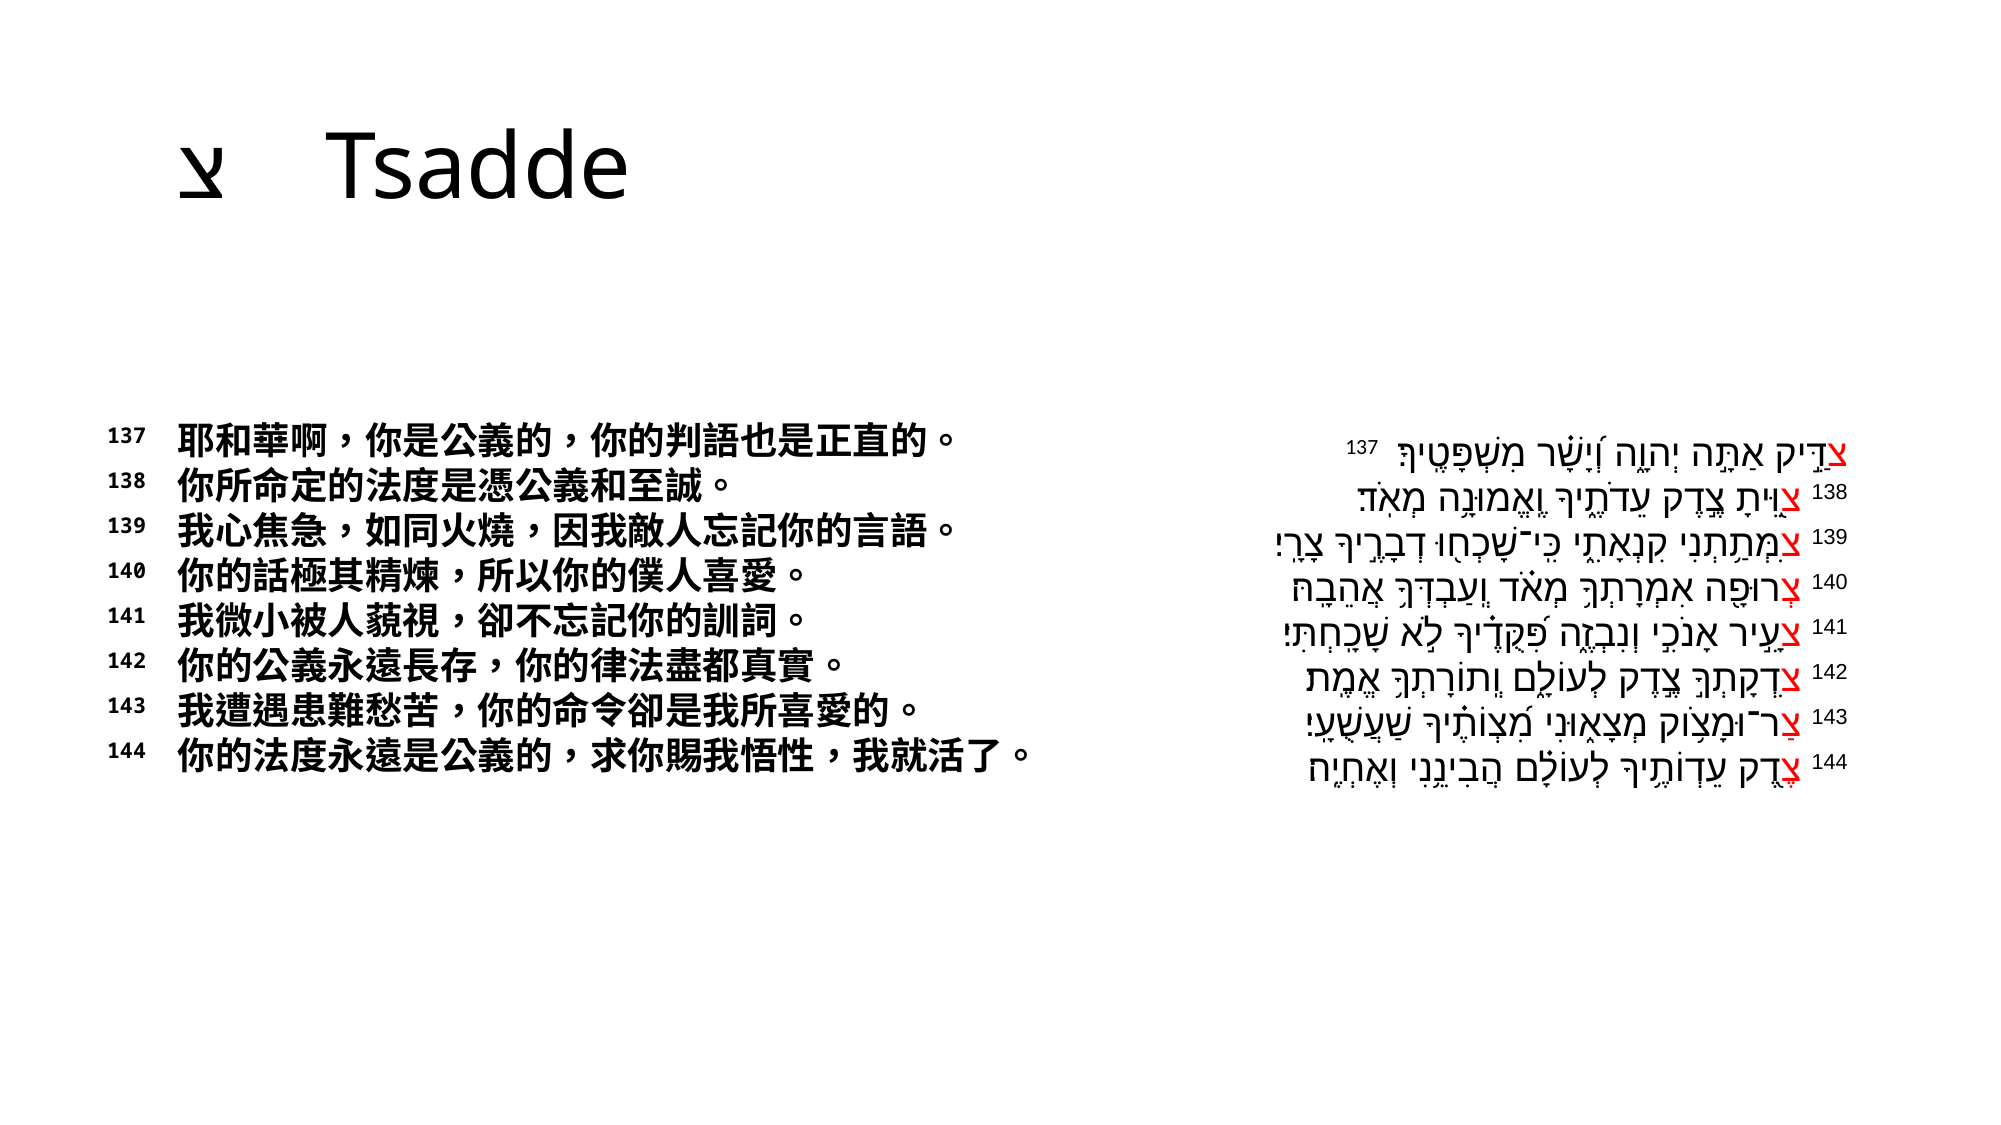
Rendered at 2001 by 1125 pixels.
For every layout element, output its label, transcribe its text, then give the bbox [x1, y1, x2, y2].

text_box 137 צַדִּ֣יק אַתָּ֣ה יְהוָ֑ה וְ֝יָשָׁ֗ר מִשְׁפָּטֶֽיךָ׃ 138 צִ֭וִּיתָ צֶ֣דֶק עֵדֹתֶ֑יךָ וֶֽאֱמוּנָ֥ה מְאֹֽד׃ 139 צִמְּתַ֥תְנִי קִנְאָתִ֑י כִּֽי־שָׁכְח֖וּ דְבָרֶ֣יךָ צָרָֽי׃ 140 צְרוּפָ֖ה אִמְרָתְךָ֥ מְאֹ֗ד וְֽעַבְדְּךָ֥ אֲהֵבָֽהּ׃ 141 צָעִ֣יר אָנֹכִ֣י וְנִבְזֶ֑ה פִּ֝קֻּדֶ֗יךָ לֹ֣א שָׁכָֽחְתִּי׃ 142 צִדְקָתְךָ֣ צֶ֣דֶק לְעוֹלָ֑ם וְֽתוֹרָתְךָ֥ אֱמֶֽת׃ 143 צַר־וּמָצֹ֥וק מְצָא֑וּנִי מִ֝צְוֹתֶ֗יךָ שַׁעֲשֻׁעָֽי׃ 144 צֶ֖דֶק עֵדְוֹתֶ֥יךָ לְעוֹלָ֗ם הֲבִינֵ֥נִי וְאֶחְיֶֽה׃ [862, 421, 1863, 796]
title צ Tsadde [137, 59, 1863, 278]
text_box 137 耶和華啊，你是公義的，你的判語也是正直的。 138 你所命定的法度是憑公義和至誠。 139 我心焦急，如同火燒，因我敵人忘記你的言語。 140 你的話極其精煉，所以你的僕人喜愛。 141 我微小被人藐視，卻不忘記你的訓詞。 142 你的公義永遠長存，你的律法盡都真實。 143 我遭遇患難愁苦，你的命令卻是我所喜愛的。 144 你的法度永遠是公義的，求你賜我悟性，我就活了。 [92, 409, 1093, 785]
